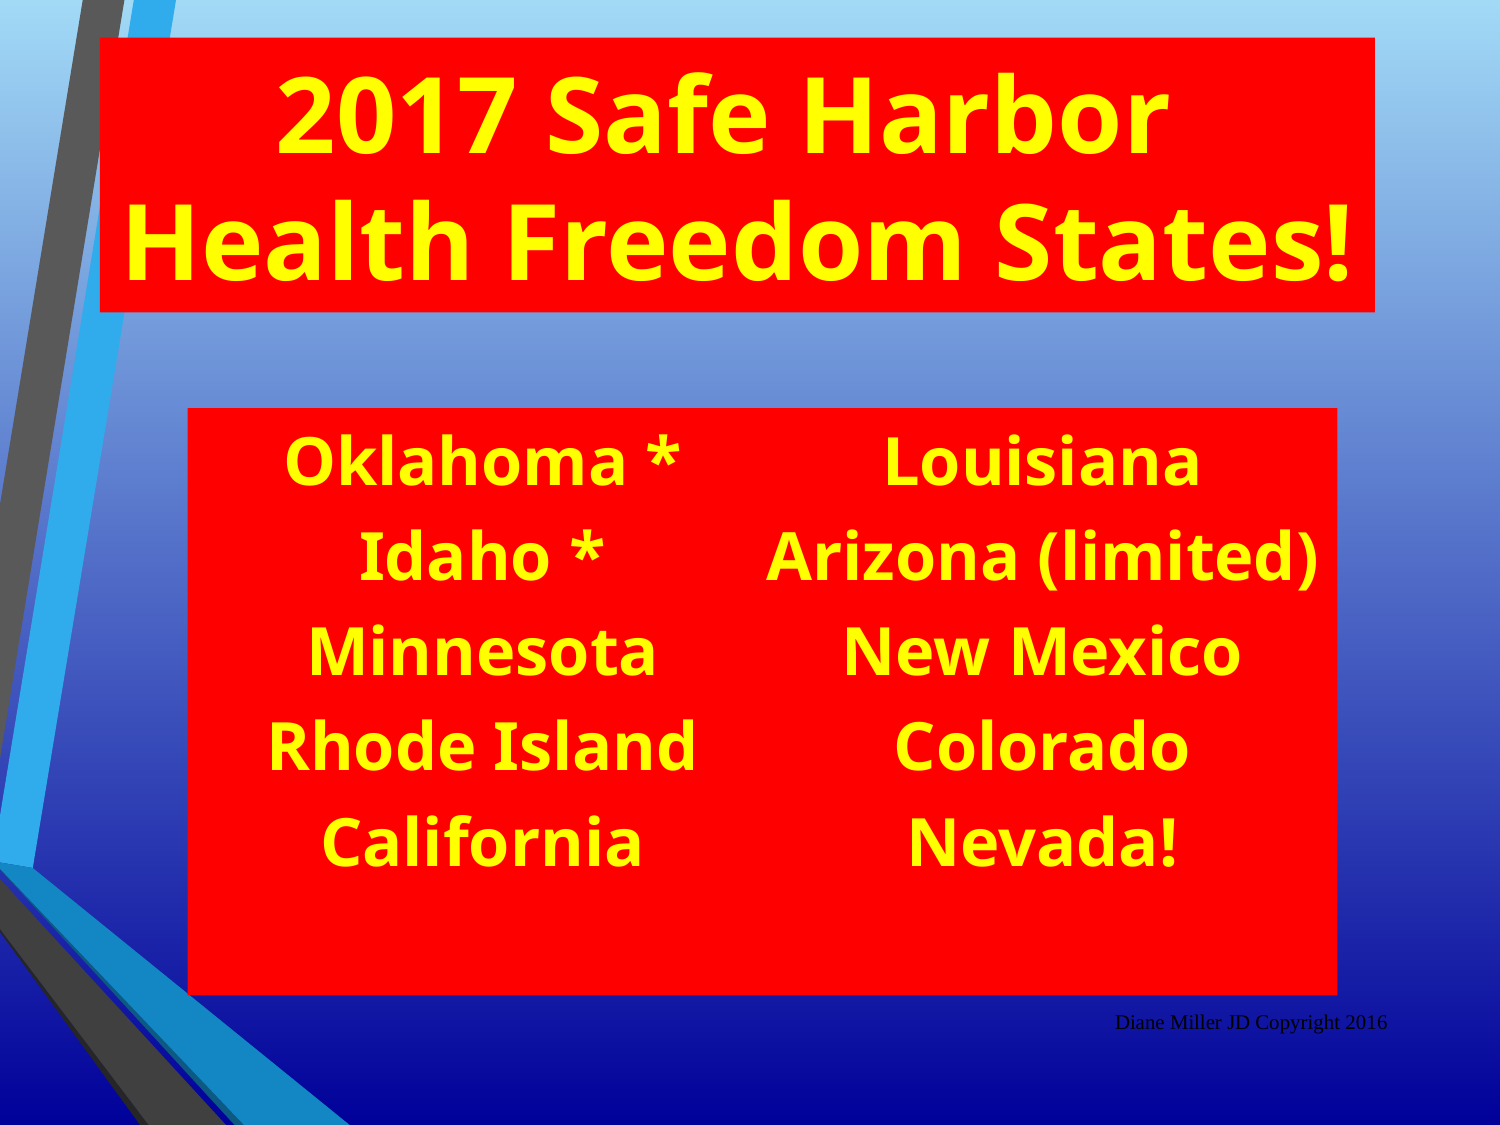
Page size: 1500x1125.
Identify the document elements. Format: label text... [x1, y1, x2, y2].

footer Diane Miller JD Copyright 2016 [1100, 990, 1425, 1053]
title 2017 Safe Harbor Health Freedom States! [99, 37, 1375, 313]
list Oklahoma * Idaho * Minnesota Rhode Island California Louisiana Arizona (limited) New Mexico Colorado Nevada! [187, 408, 1338, 996]
